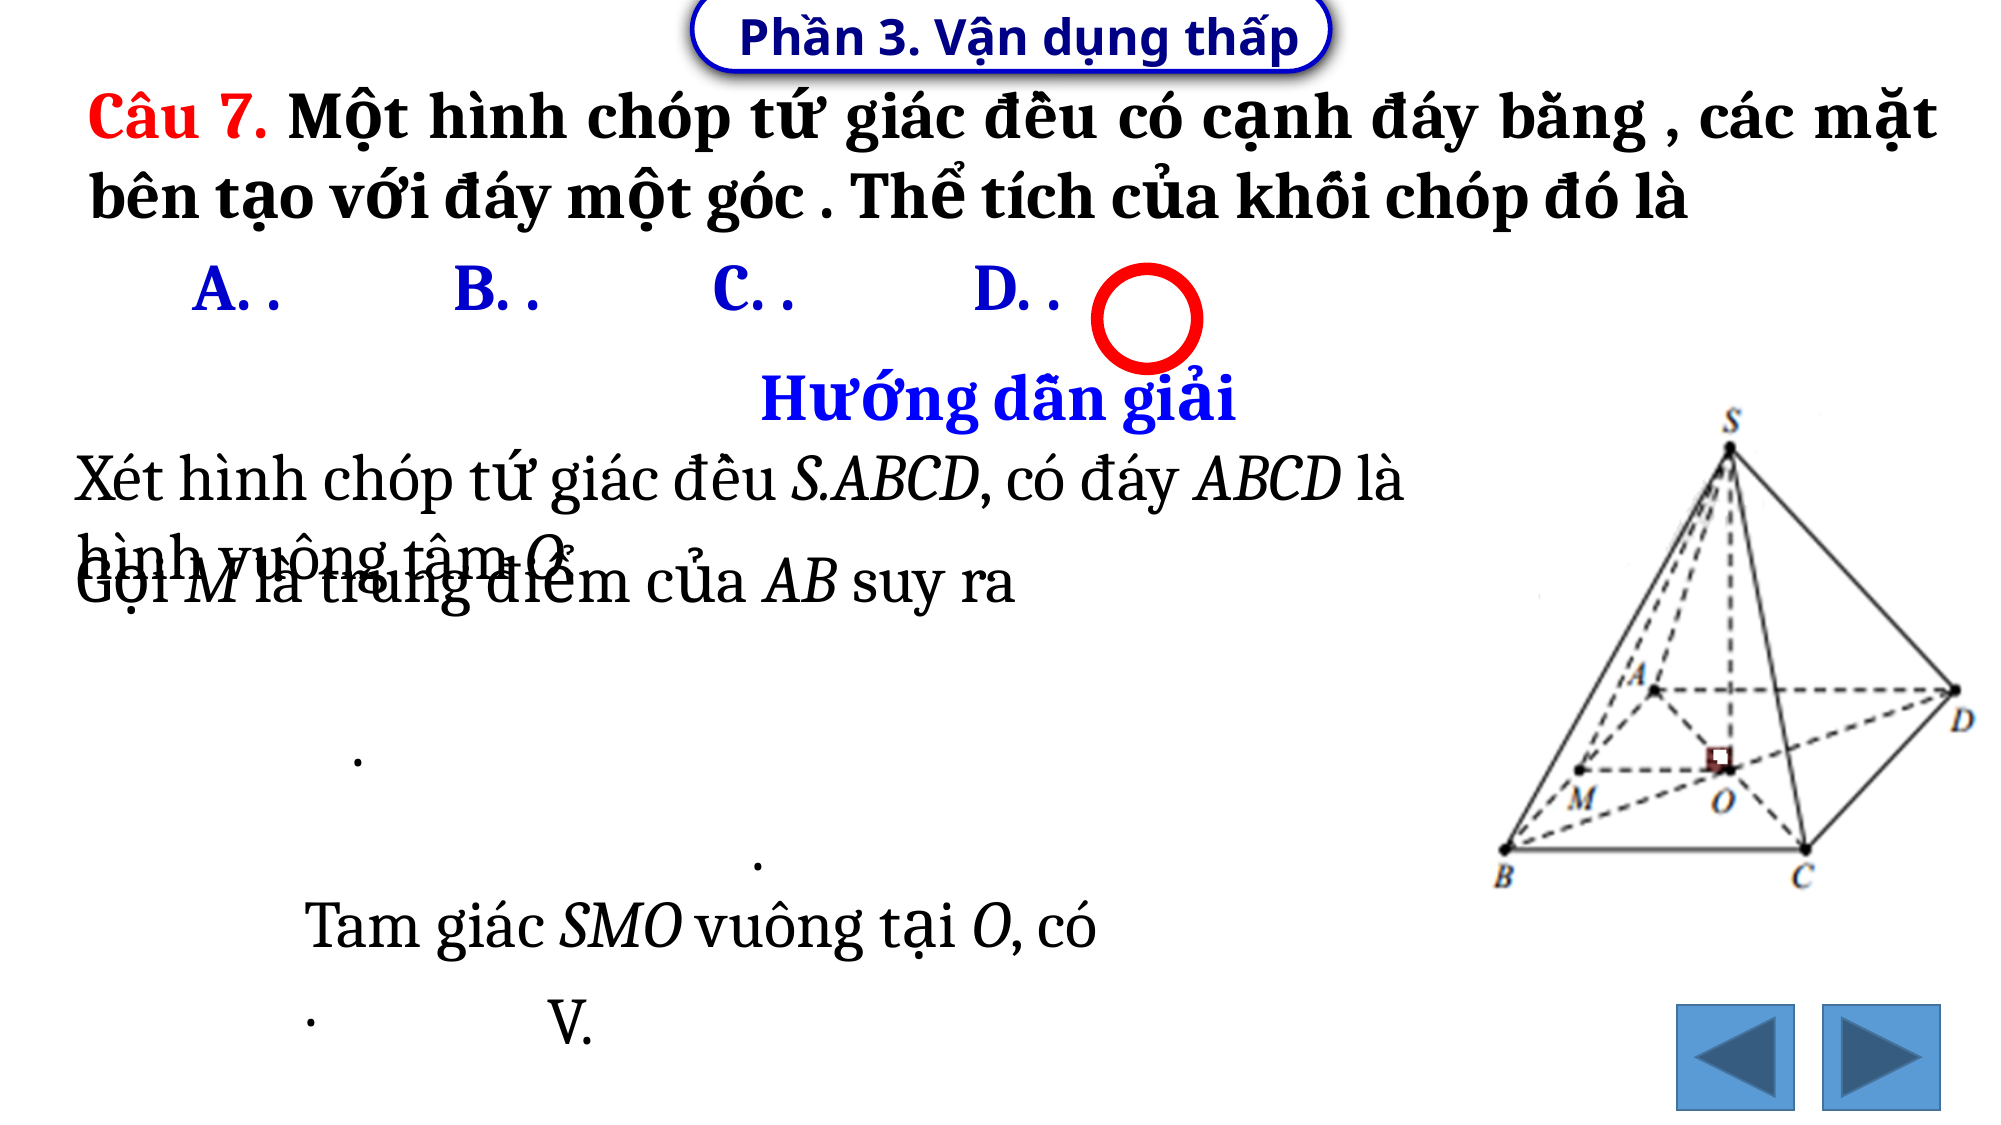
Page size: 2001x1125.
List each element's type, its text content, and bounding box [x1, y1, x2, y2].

text_box [1096, 267, 1199, 370]
text_box Hướng dẫn giải [745, 346, 1288, 426]
text_box Xét hình chóp tứ giác đều S.ABCD, có đáy ABCD là hình vuông tâm O. [61, 426, 1470, 601]
text_box [1676, 1004, 1795, 1111]
text_box [1822, 1004, 1941, 1111]
picture [1470, 394, 1983, 905]
text_box Phần 3. Vận dụng thấp [692, 0, 1331, 72]
